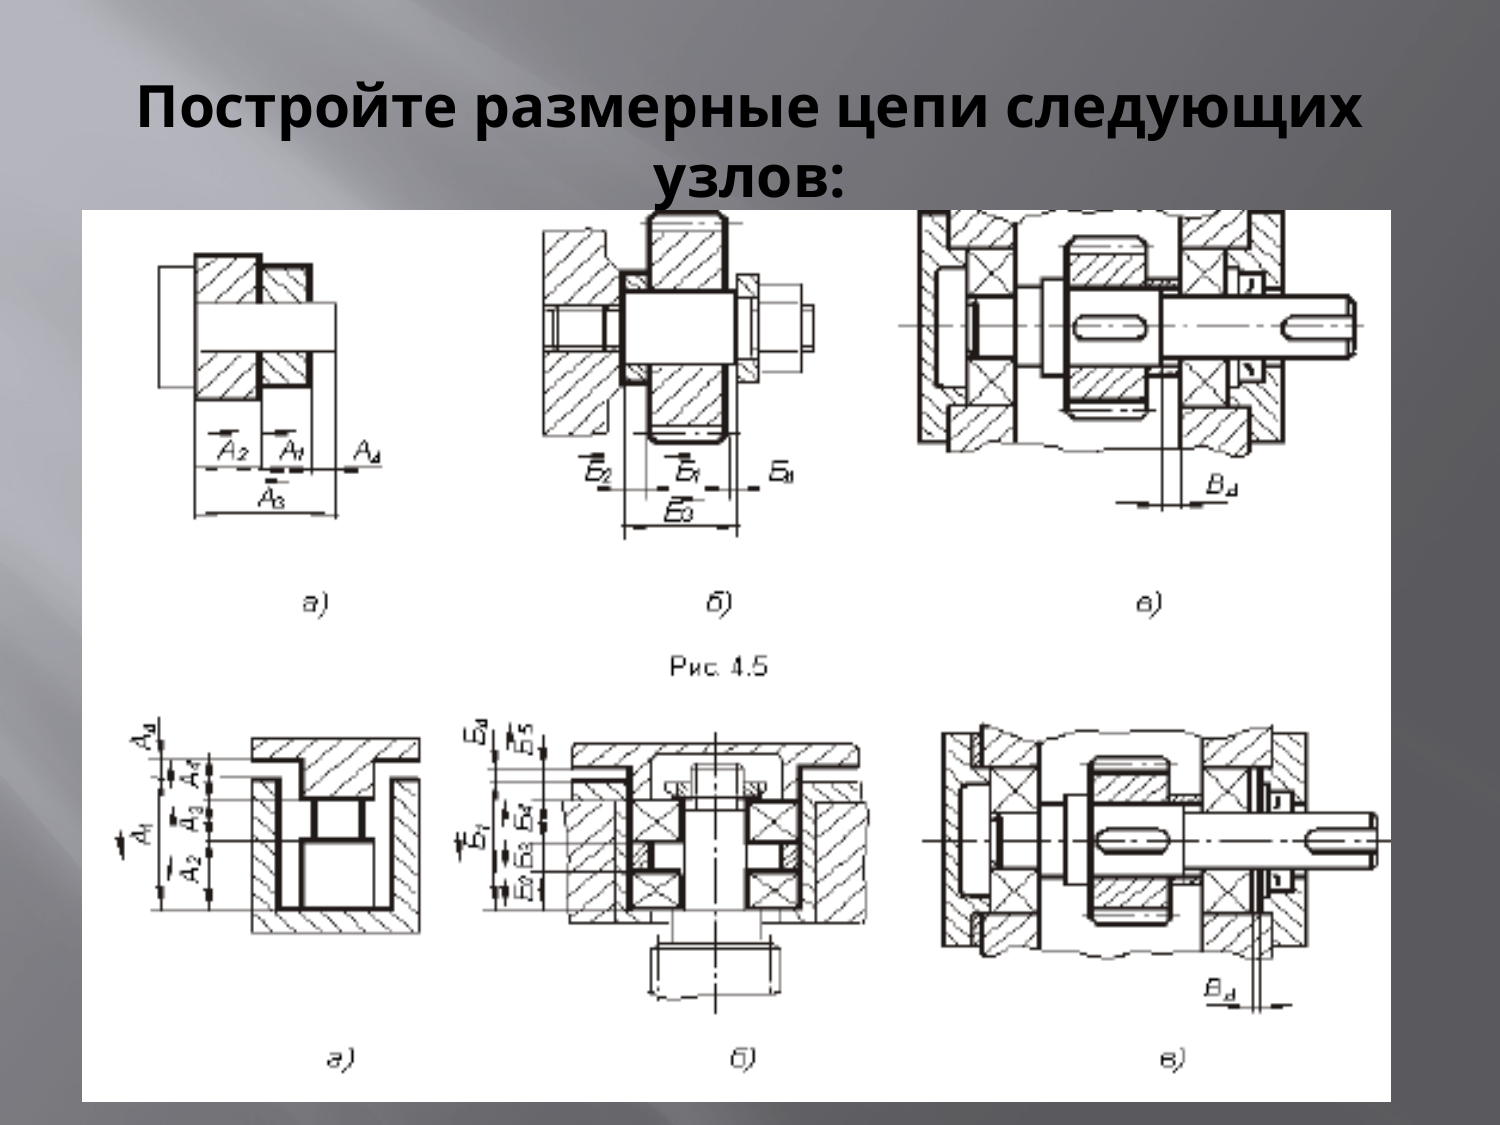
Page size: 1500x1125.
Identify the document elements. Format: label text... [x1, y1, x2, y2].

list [81, 210, 1391, 1103]
title Постройте размерные цепи следующих узлов: [75, 45, 1425, 233]
